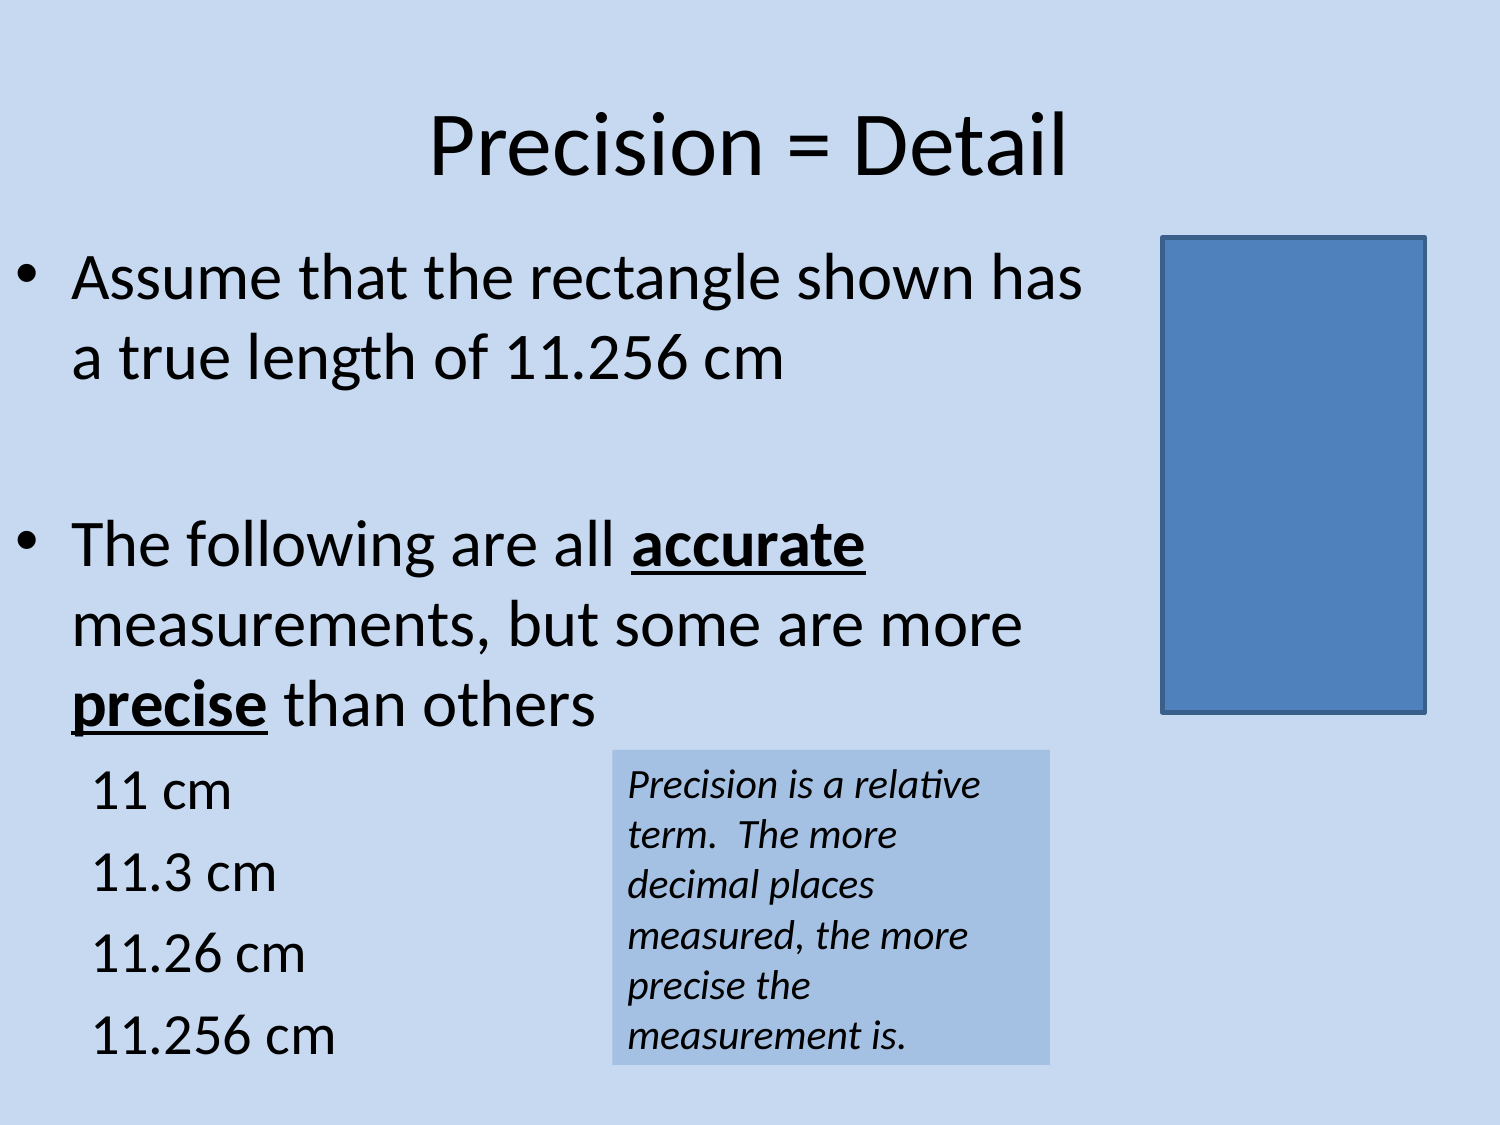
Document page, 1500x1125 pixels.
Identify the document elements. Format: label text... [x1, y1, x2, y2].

text_box Precision is a relative term. The more decimal places measured, the more precise the measurement is. [612, 749, 1050, 1065]
title Precision = Detail [75, 45, 1425, 233]
text_box [1160, 235, 1427, 715]
list Assume that the rectangle shown has a true length of 11.256 cm The following are all accurate measurements, but some are more precise than others 11 cm 11.3 cm 11.26 cm 11.256 cm [0, 224, 1138, 1125]
